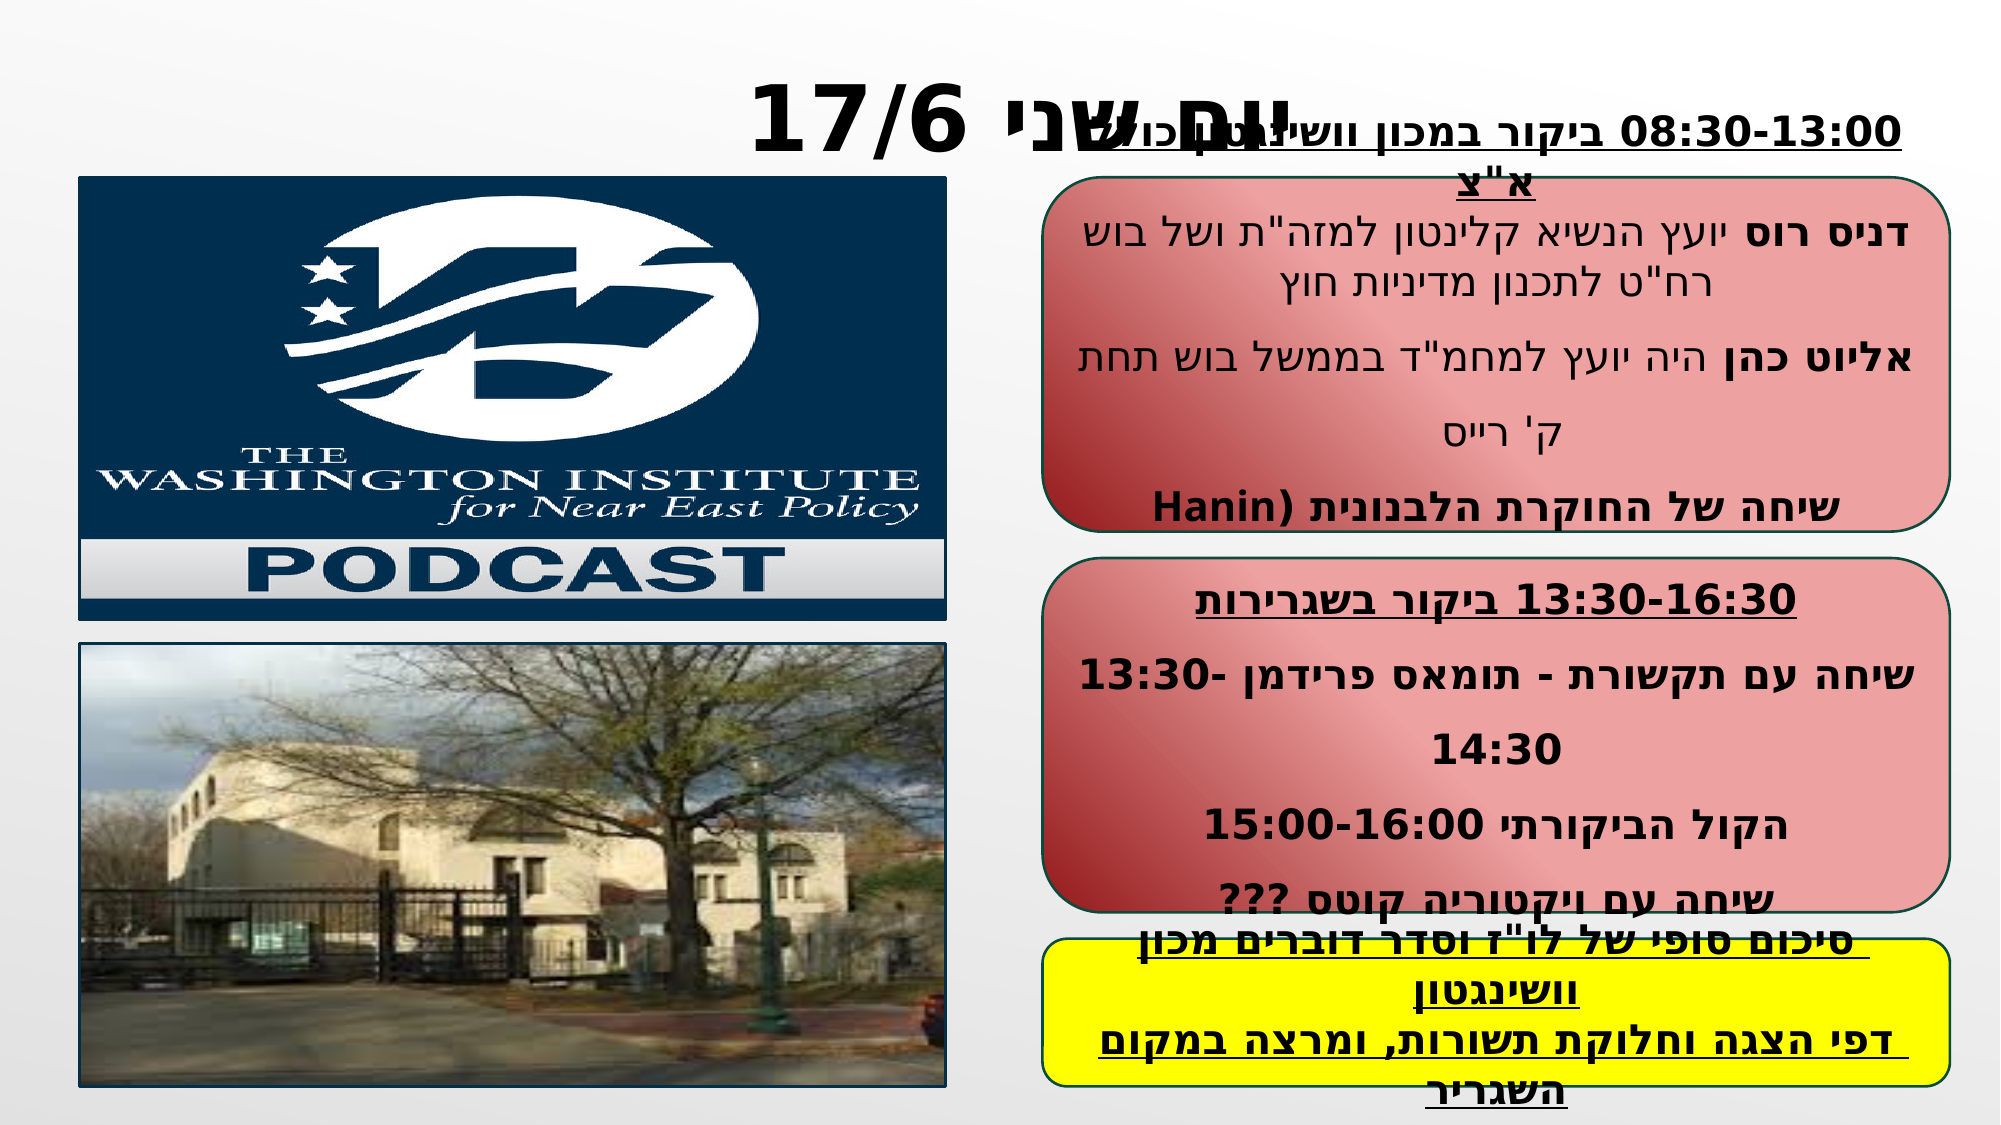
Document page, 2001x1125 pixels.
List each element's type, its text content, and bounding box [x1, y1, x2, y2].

text_box [78, 176, 947, 621]
text_box יום שני 17/6 [489, 22, 1552, 178]
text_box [1042, 177, 1951, 1087]
text_box [78, 642, 947, 1088]
